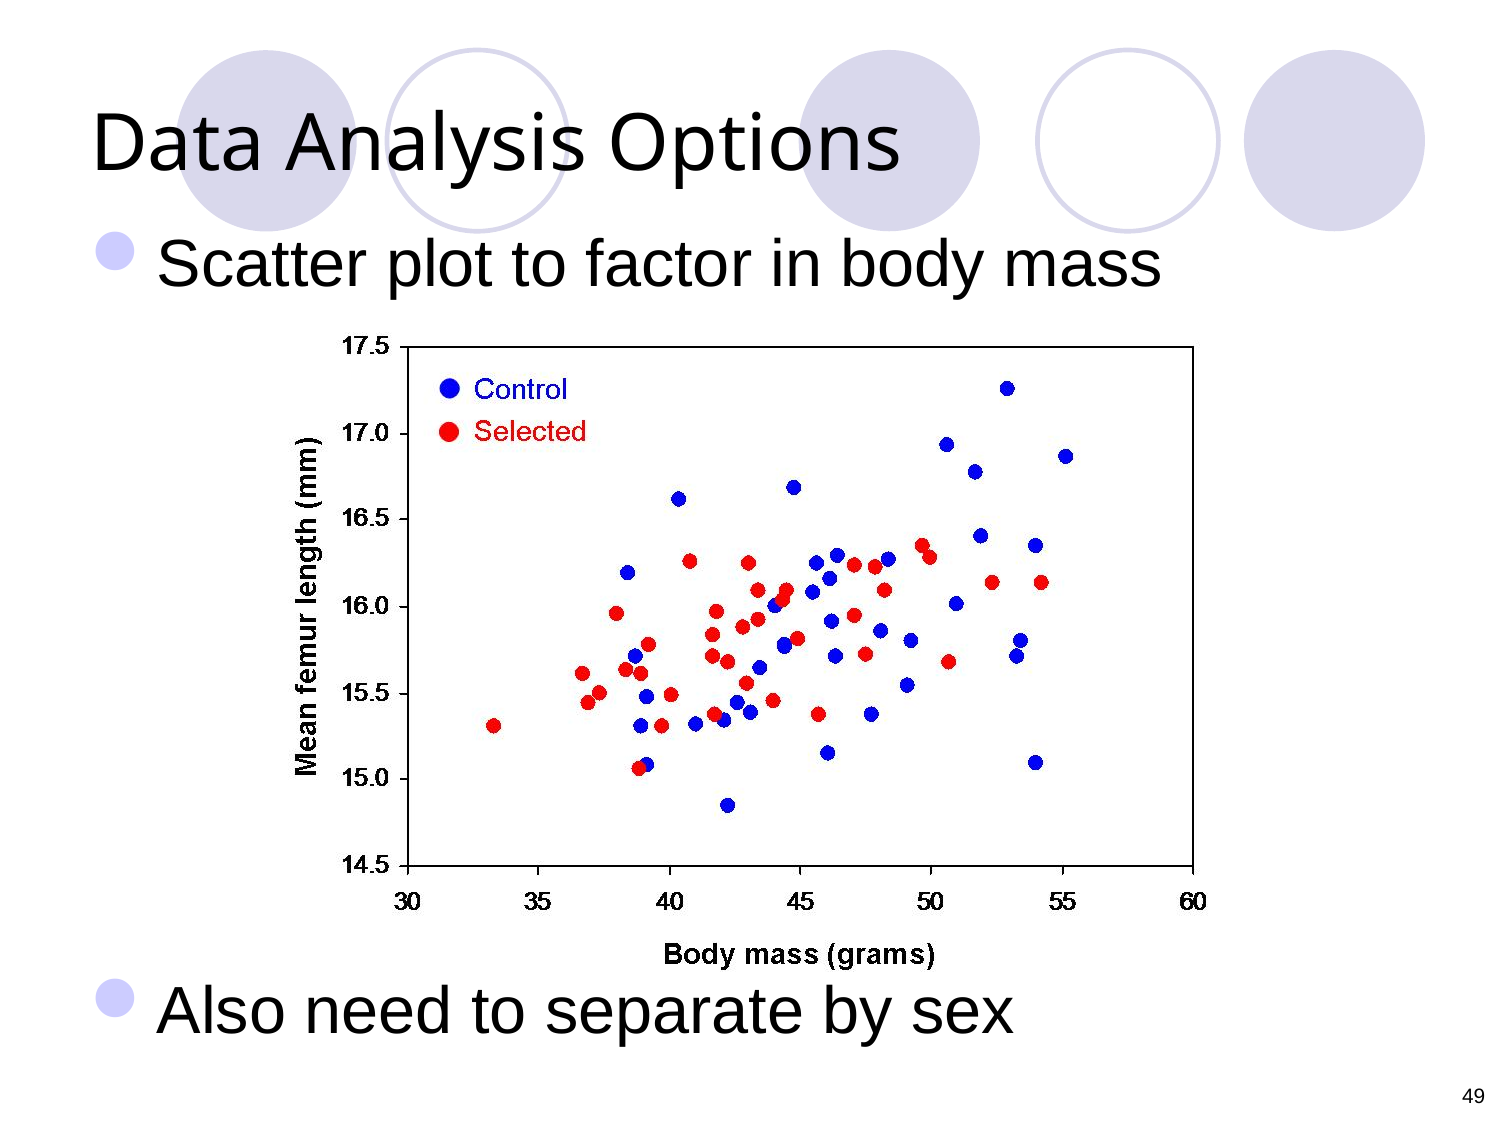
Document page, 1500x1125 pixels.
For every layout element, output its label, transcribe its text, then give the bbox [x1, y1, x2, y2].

list Scatter plot to factor in body mass Also need to separate by sex [74, 233, 1426, 1055]
title Data Analysis Options [74, 44, 1426, 233]
picture [264, 308, 1224, 1028]
slide_number 49 [1149, 1074, 1500, 1125]
